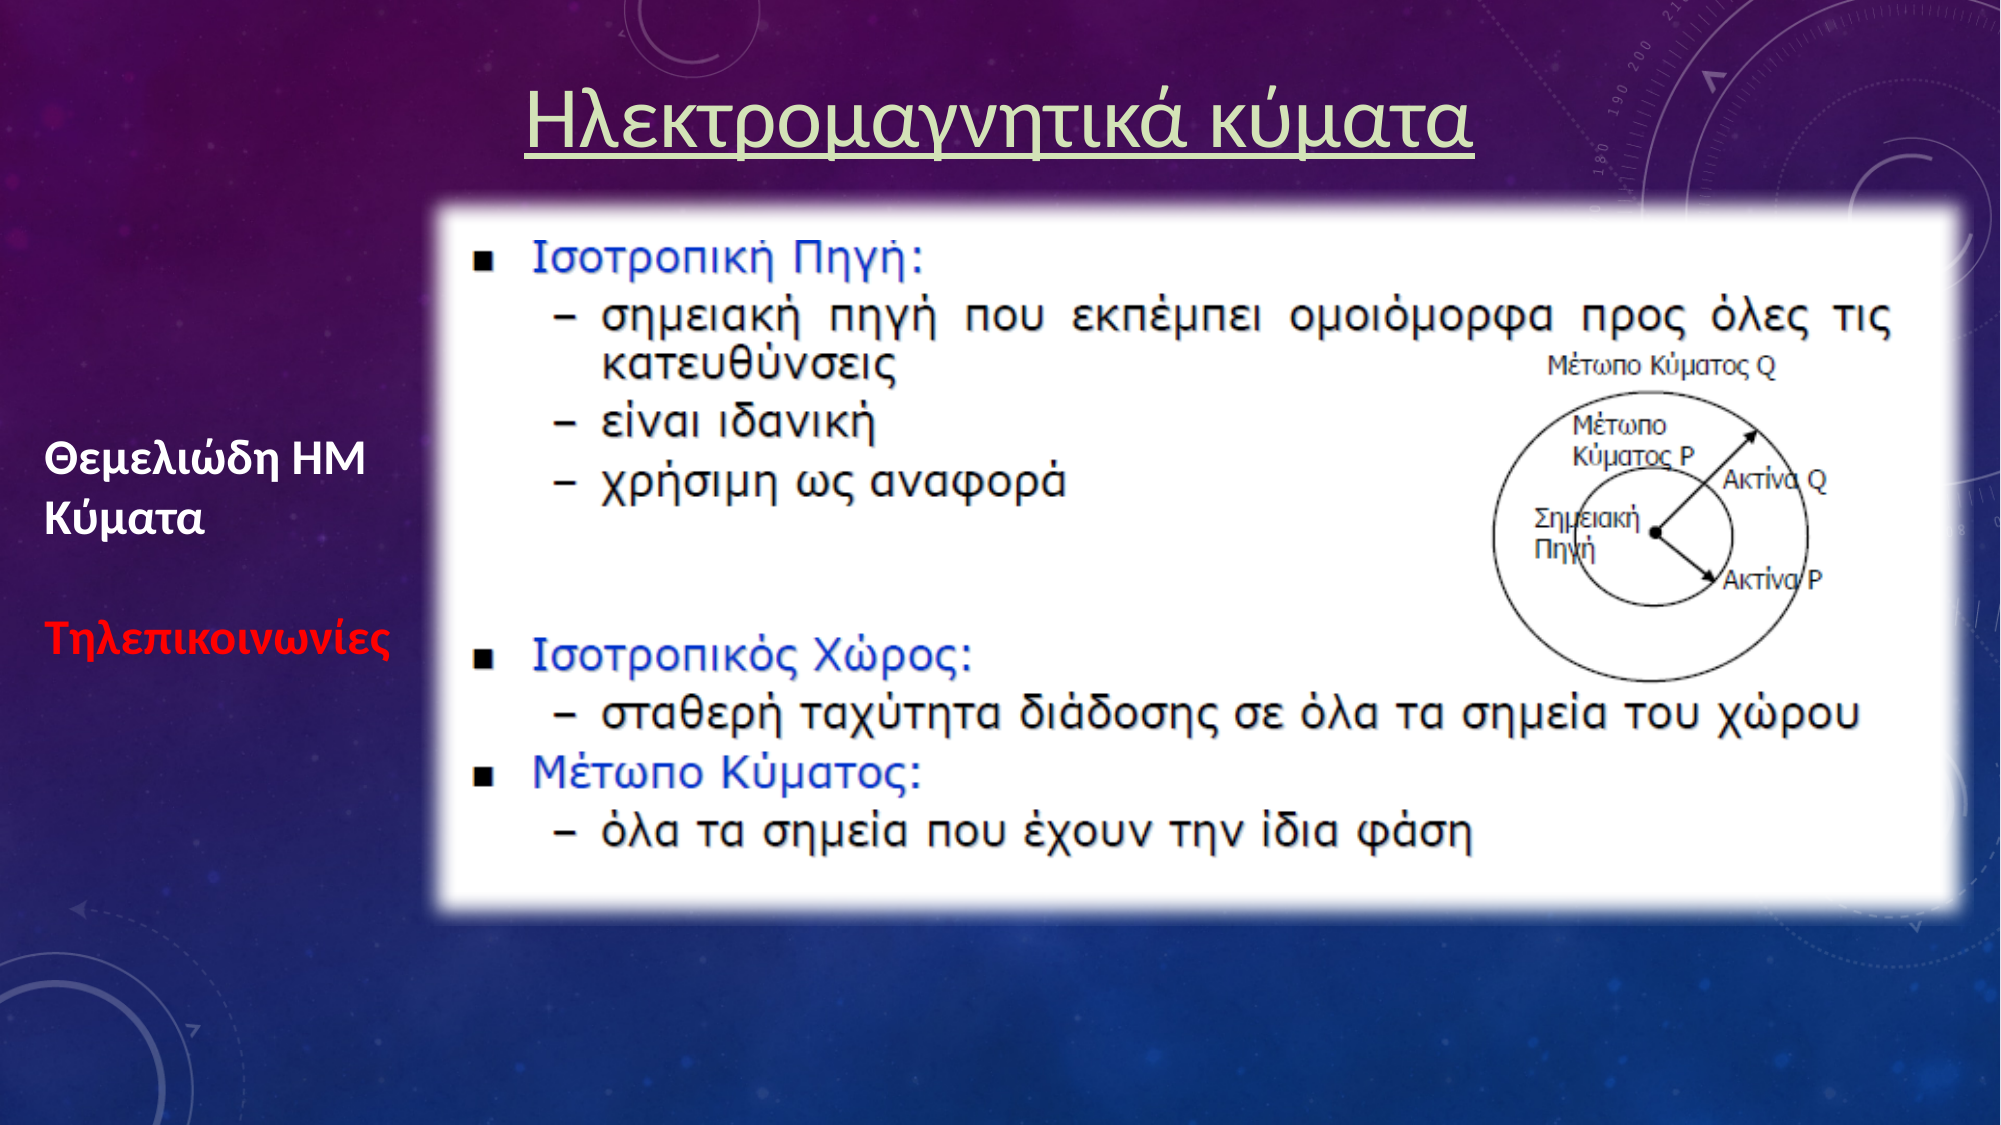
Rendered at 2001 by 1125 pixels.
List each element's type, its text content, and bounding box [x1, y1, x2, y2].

text_box Ηλεκτρομαγνητικά κύματα [311, 0, 1689, 173]
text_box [421, 189, 1972, 925]
text_box Θεμελιώδη ΗΜ Κύματα Τηλεπικοινωνίες [29, 417, 406, 673]
picture [0, 0, 2001, 1125]
